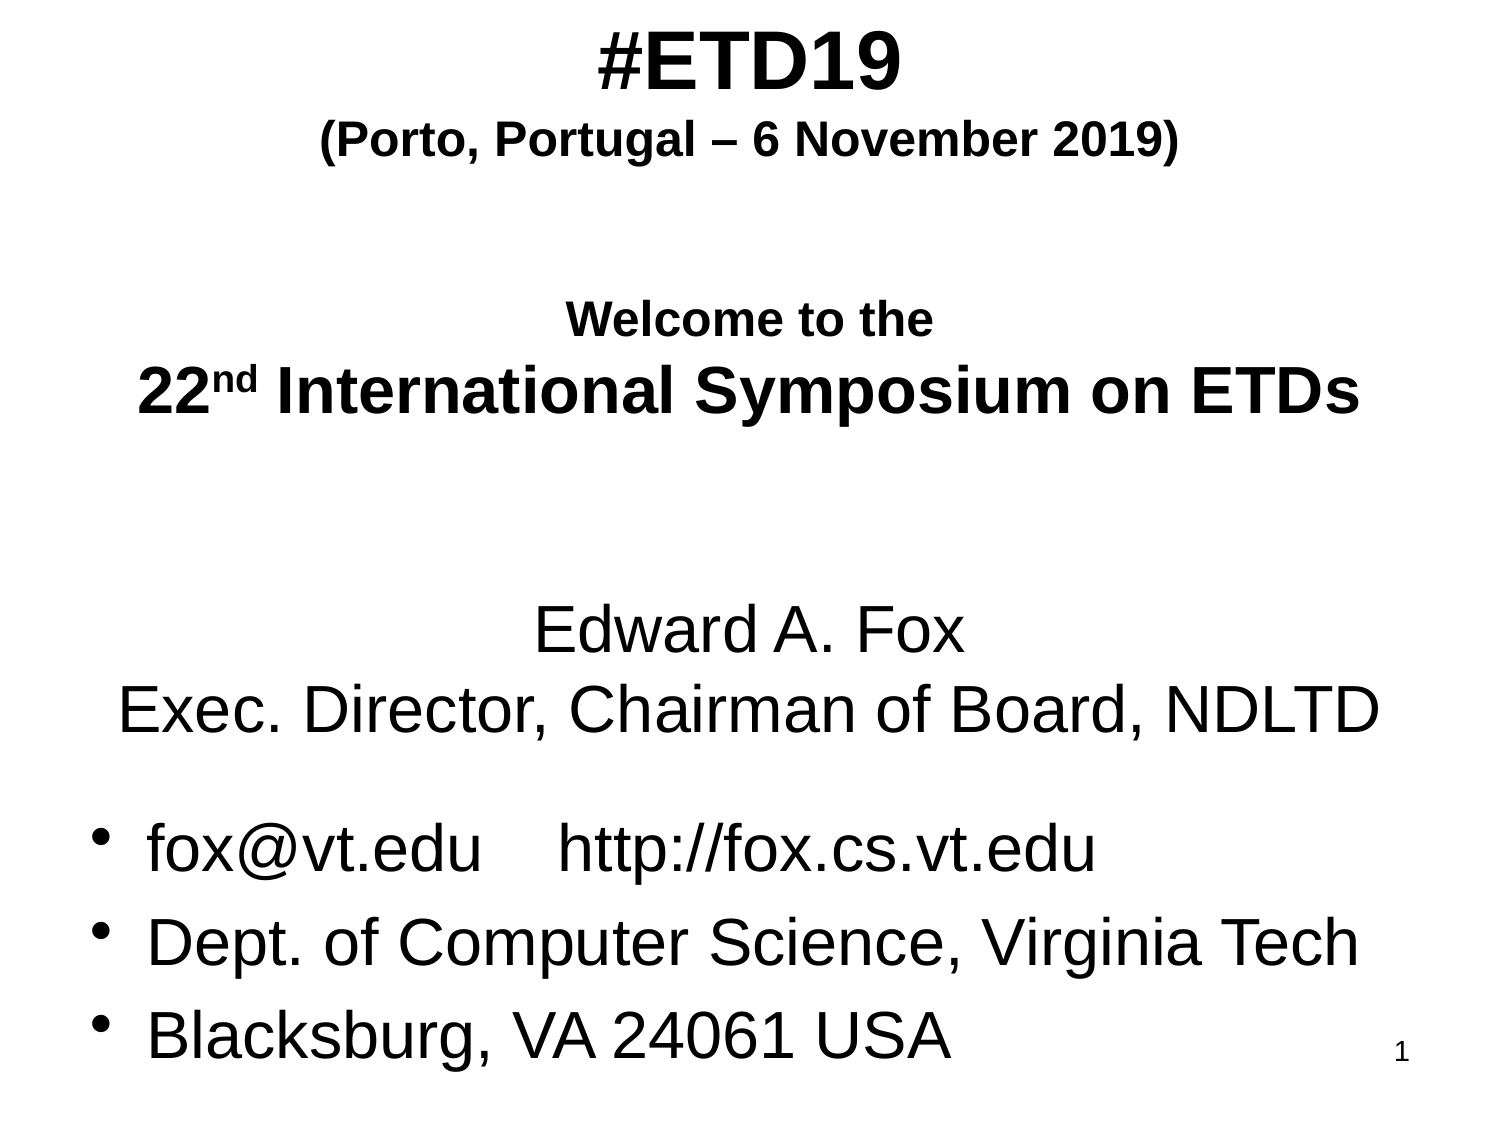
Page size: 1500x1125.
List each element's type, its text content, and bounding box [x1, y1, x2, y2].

title #ETD19 (Porto, Portugal – 6 November 2019) Welcome to the 22nd International Symposium on ETDs Edward A. Fox Exec. Director, Chairman of Board, NDLTD [74, 362, 1426, 551]
text_box fox@vt.edu http://fox.cs.vt.edu Dept. of Computer Science, Virginia Tech Blacksburg, VA 24061 USA [75, 797, 1450, 1103]
